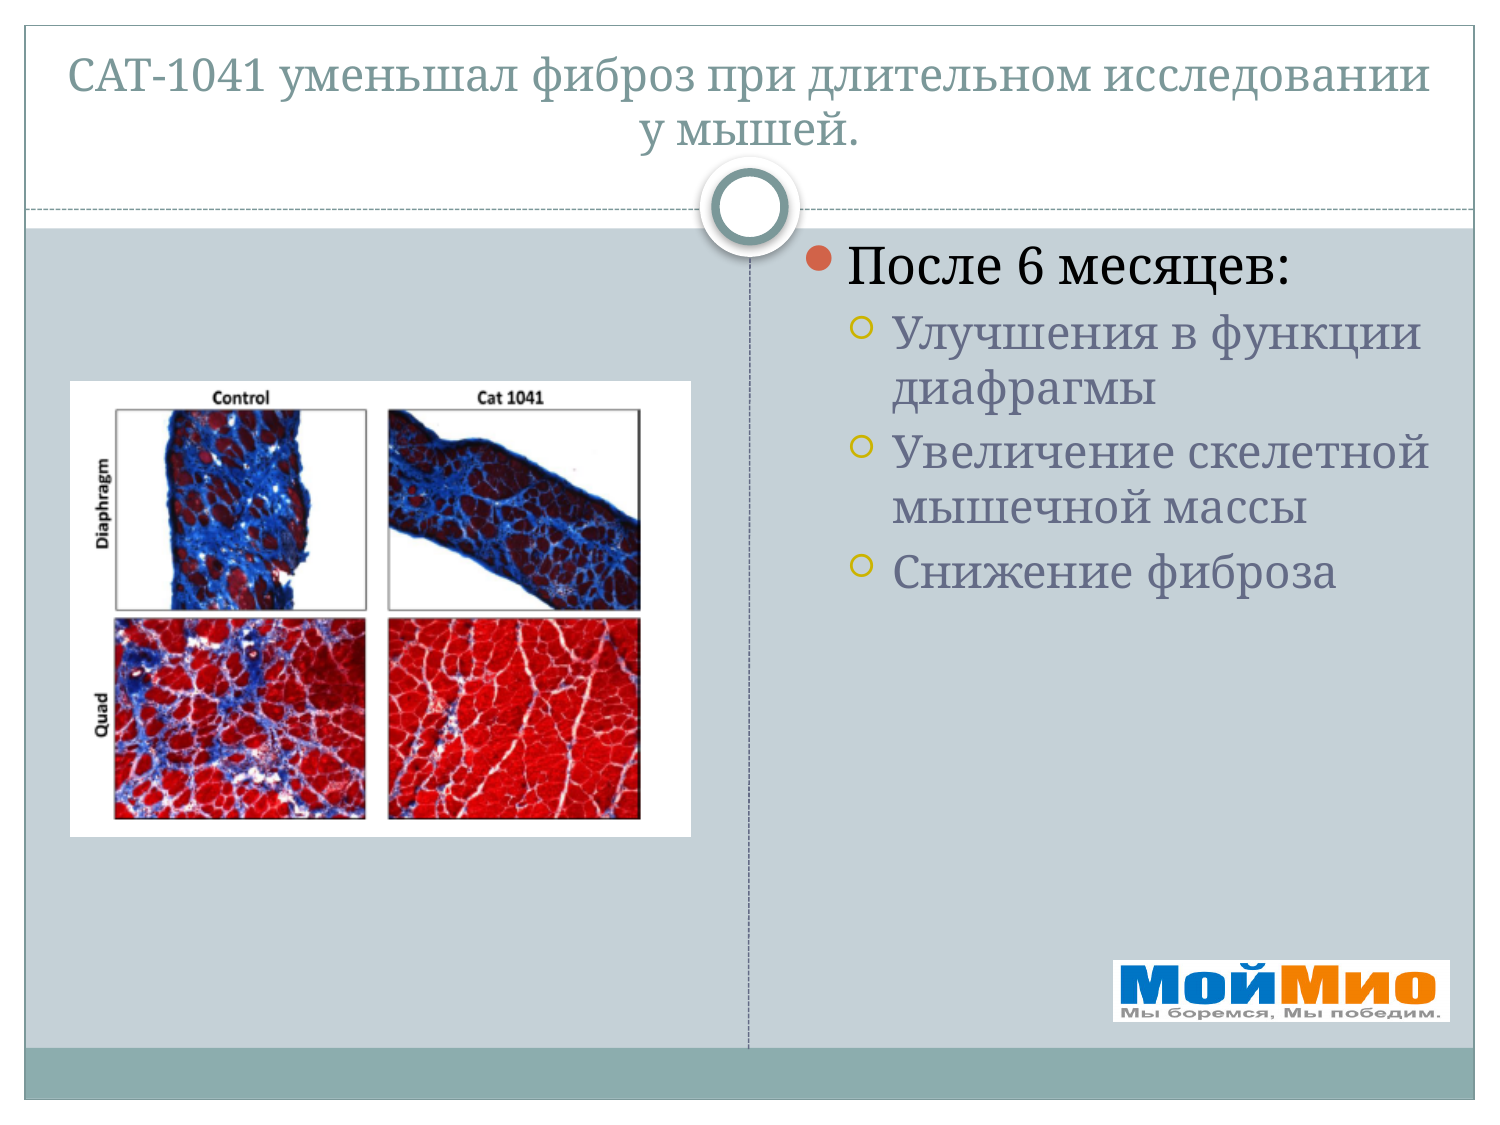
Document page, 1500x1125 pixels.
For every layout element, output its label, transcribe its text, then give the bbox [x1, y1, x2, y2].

list После 6 месяцев: Улучшения в функции диафрагмы Увеличение скелетной мышечной массы Снижение фиброза [787, 224, 1450, 993]
picture [1113, 960, 1450, 1023]
title САТ-1041 уменьшал фиброз при длительном исследовании у мышей. [49, 37, 1450, 162]
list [70, 381, 692, 837]
